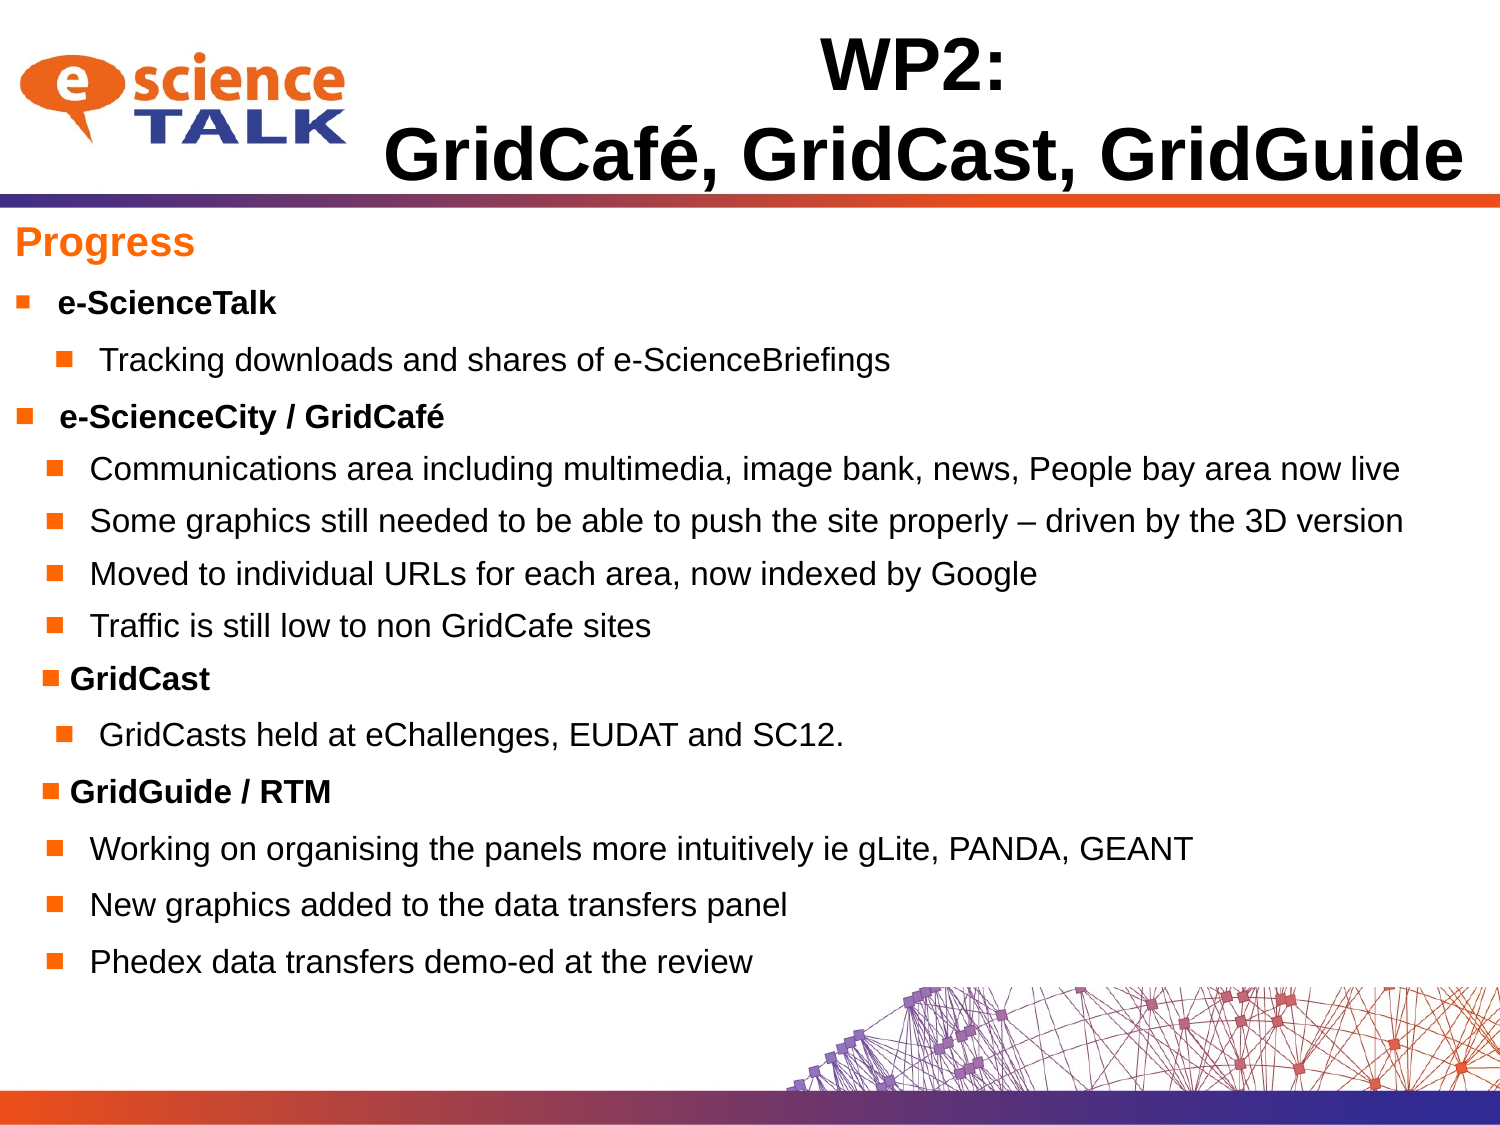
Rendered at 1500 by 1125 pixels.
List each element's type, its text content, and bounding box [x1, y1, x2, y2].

text_box Progress e-ScienceTalk Tracking downloads and shares of e-ScienceBriefings e-ScienceCity / GridCafé Communications area including multimedia, image bank, news, People bay area now live Some graphics still needed to be able to push the site properly – driven by the 3D version Moved to individual URLs for each area, now indexed by Google Traffic is still low to non GridCafe sites GridCast GridCasts held at eChallenges, EUDAT and SC12. GridGuide / RTM Working on organising the panels more intuitively ie gLite, PANDA, GEANT New graphics added to the data transfers panel Phedex data transfers demo-ed at the review [0, 207, 1500, 988]
title WP2: GridCafé, GridCast, GridGuide [249, 11, 1500, 200]
picture [0, 0, 1500, 207]
picture [0, 988, 1500, 1125]
